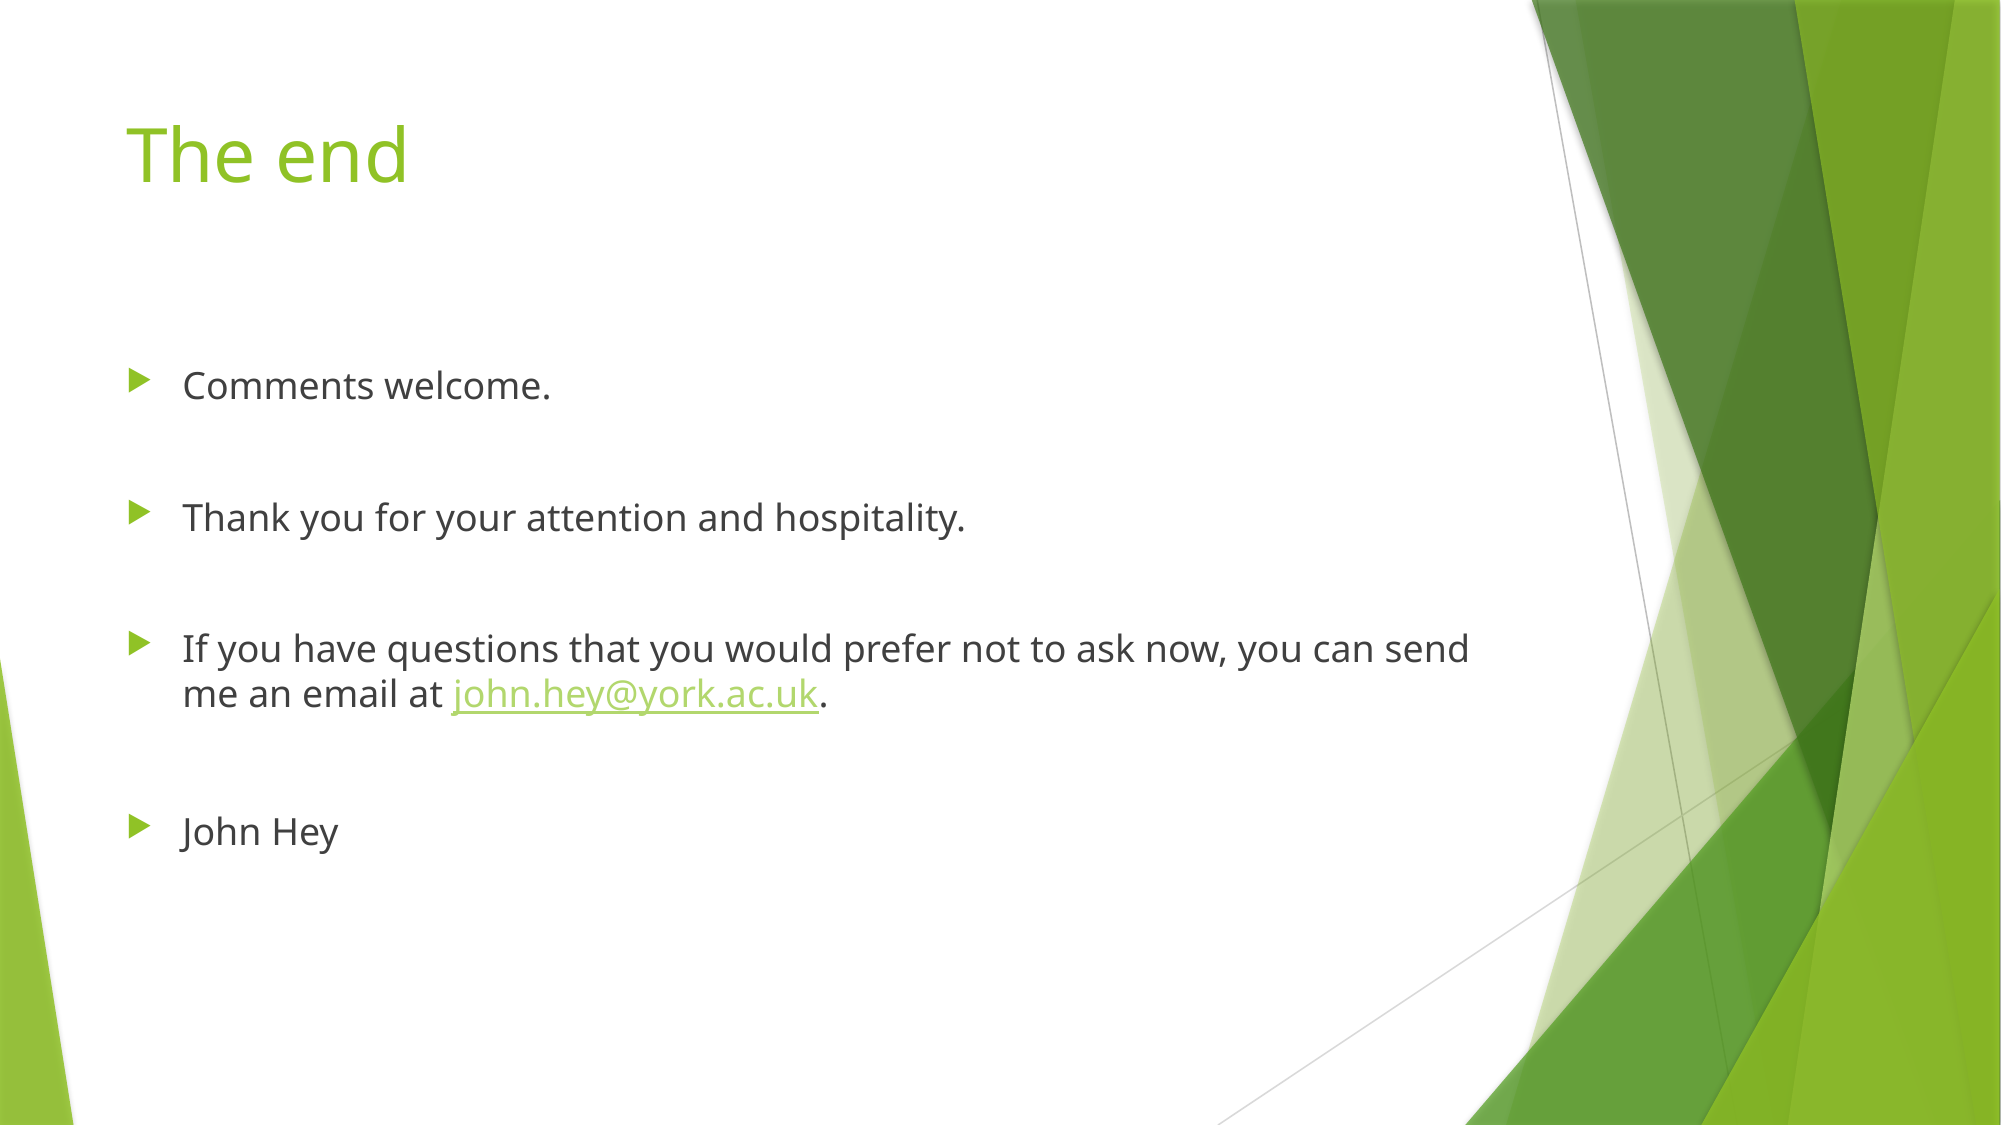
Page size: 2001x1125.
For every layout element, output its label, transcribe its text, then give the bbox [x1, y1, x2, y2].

list Comments welcome. Thank you for your attention and hospitality. If you have questions that you would prefer not to ask now, you can send me an email at john.hey@york.ac.uk. John Hey [111, 354, 1522, 992]
title The end [111, 99, 1522, 317]
